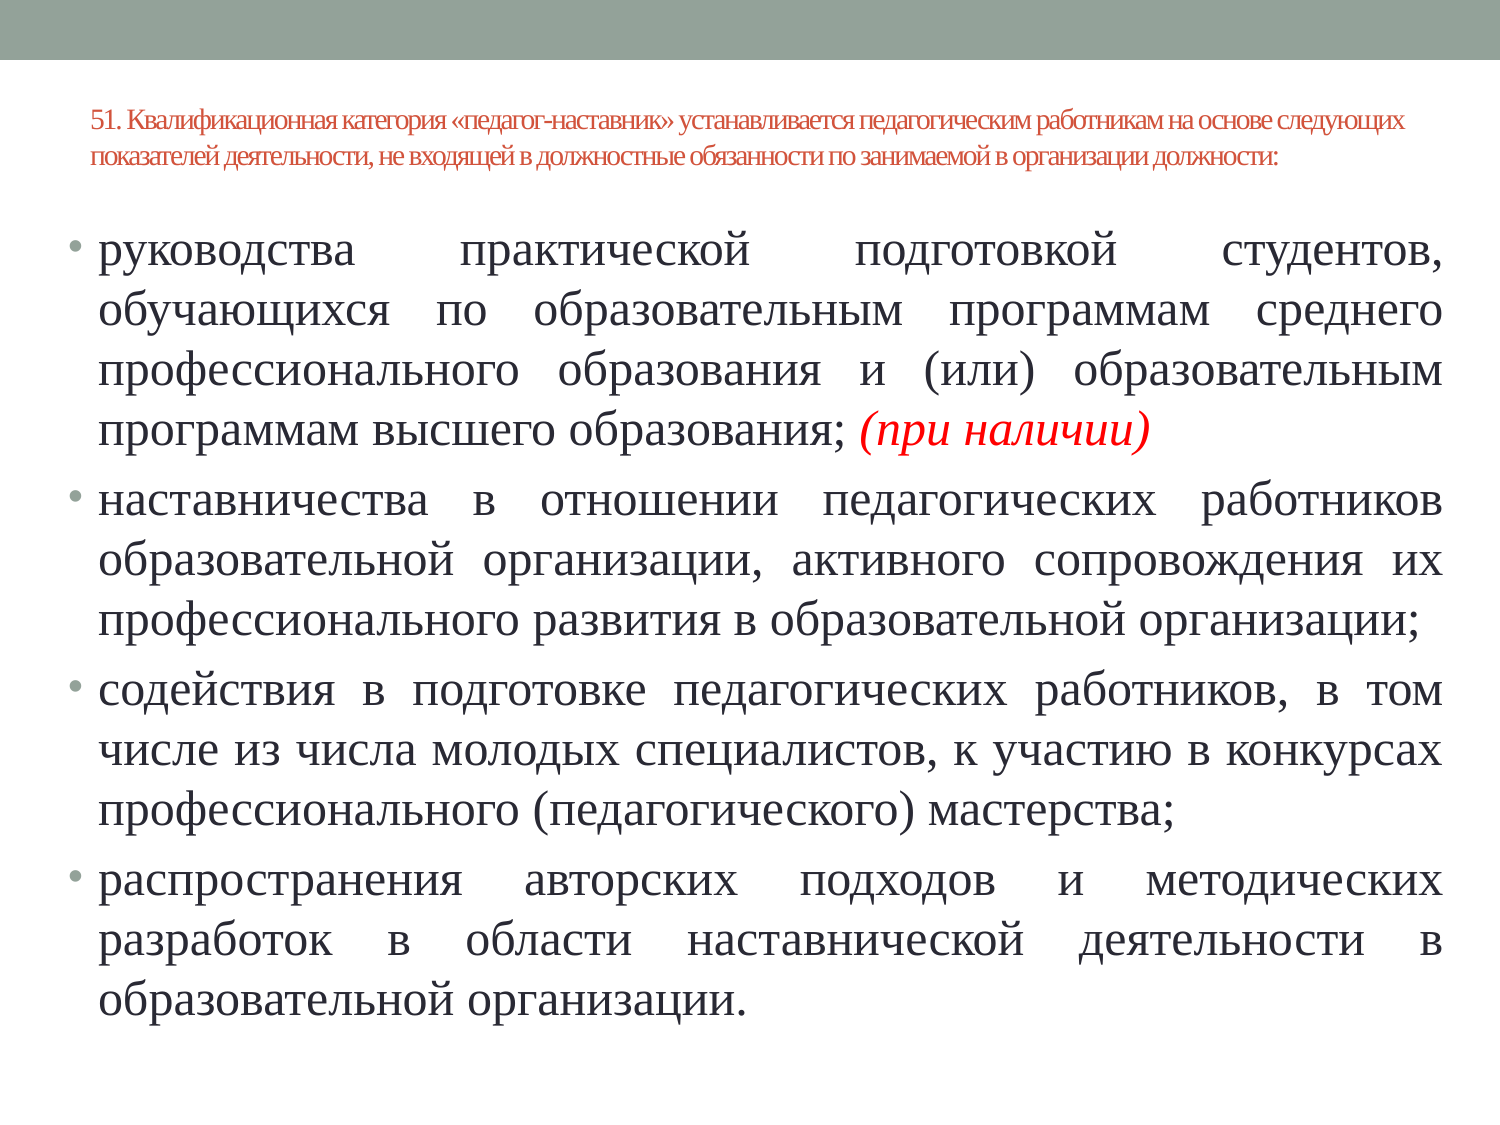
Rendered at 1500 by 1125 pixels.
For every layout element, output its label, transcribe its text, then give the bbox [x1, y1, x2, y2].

title 51. Квалификационная категория «педагог-наставник» устанавливается педагогическим работникам на основе следующих показателей деятельности, не входящей в должностные обязанности по занимаемой в организации должности: [75, 87, 1425, 208]
list руководства практической подготовкой студентов, обучающихся по образовательным программам среднего профессионального образования и (или) образовательным программам высшего образования; (при наличии) наставничества в отношении педагогических работников образовательной организации, активного сопровождения их профессионального развития в образовательной организации; содействия в подготовке педагогических работников, в том числе из числа молодых специалистов, к участию в конкурсах профессионального (педагогического) мастерства; распространения авторских подходов и методических разработок в области наставнической деятельности в образовательной организации. [53, 208, 1459, 1063]
